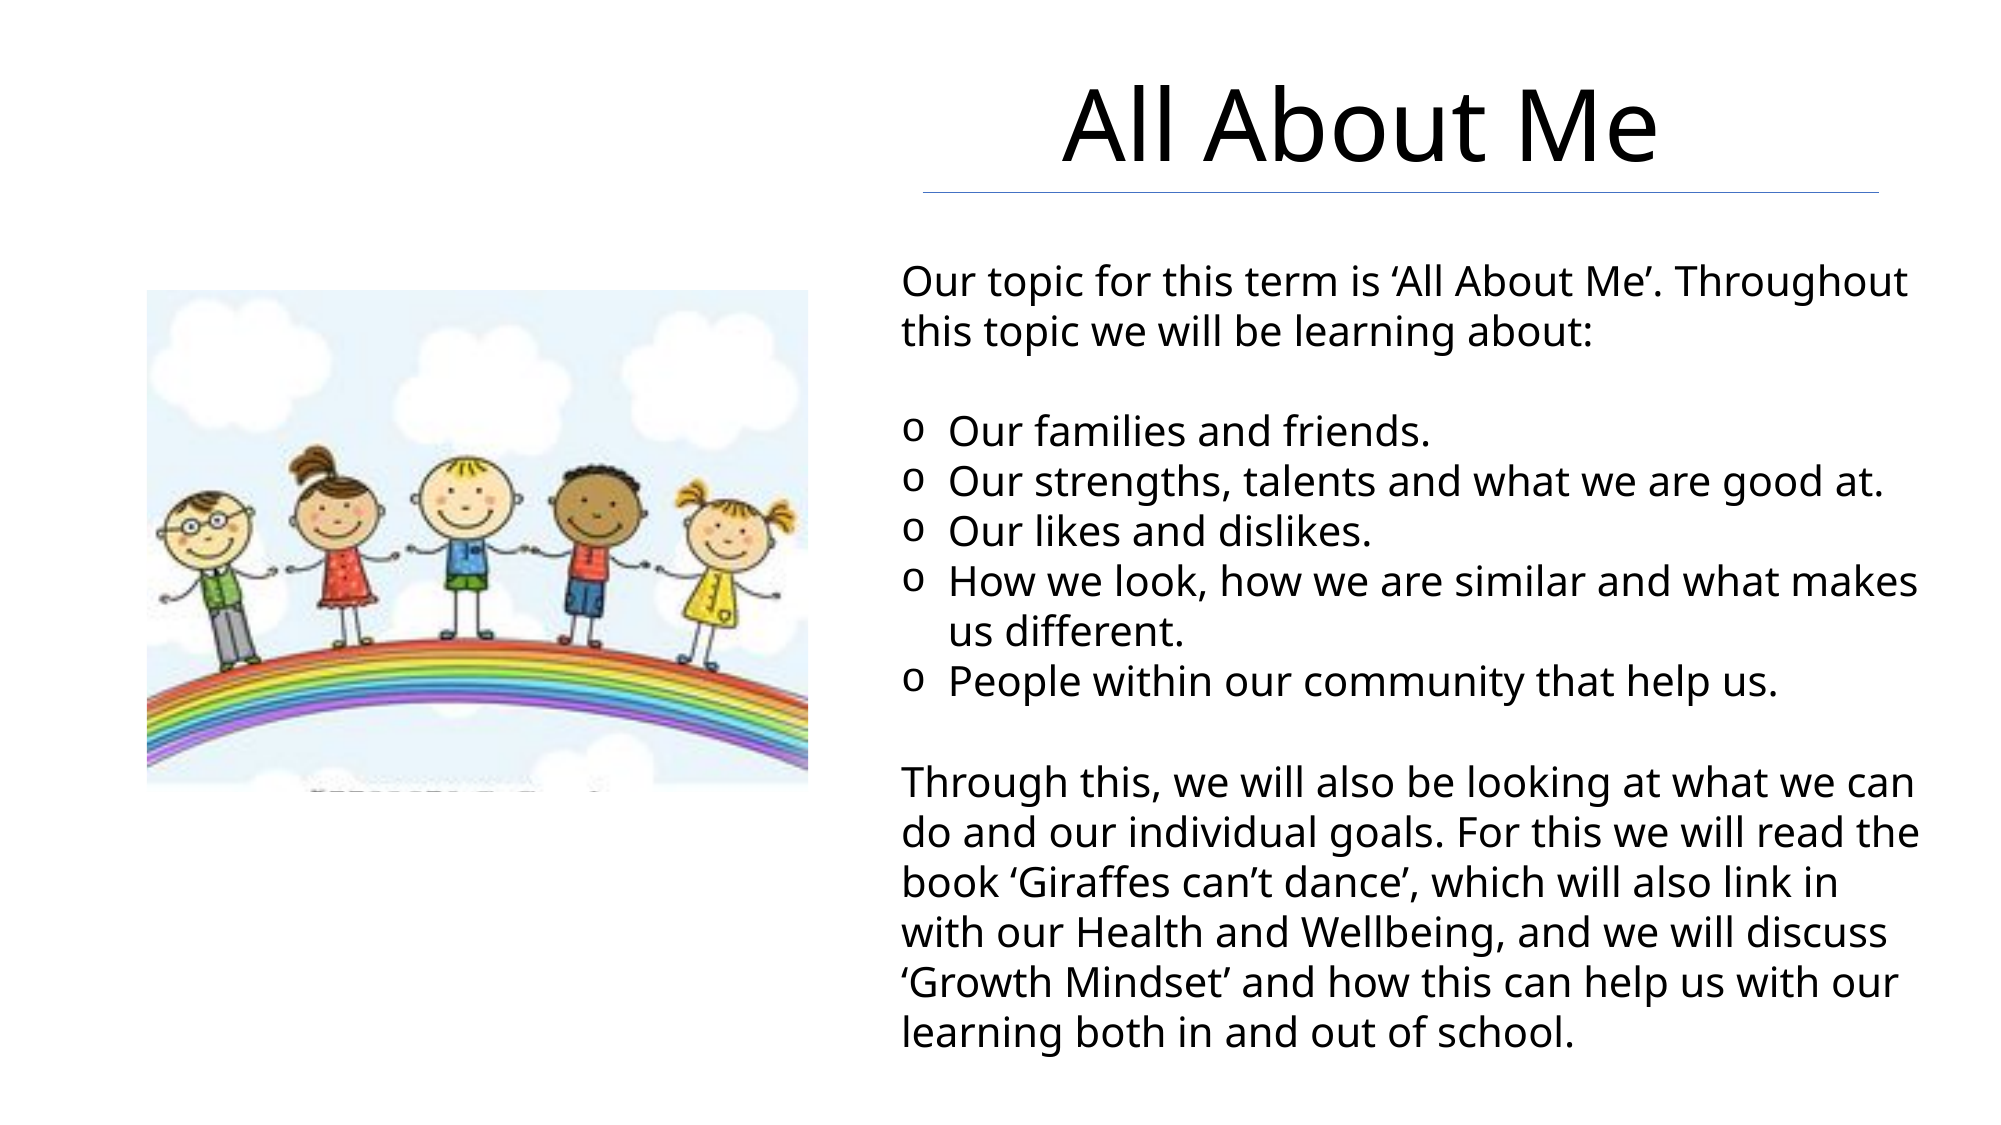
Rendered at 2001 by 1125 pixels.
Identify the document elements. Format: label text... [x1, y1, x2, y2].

text_box Our topic for this term is ‘All About Me’. Throughout this topic we will be learning about: Our families and friends. Our strengths, talents and what we are good at. Our likes and dislikes. How we look, how we are similar and what makes us different. People within our community that help us. Through this, we will also be looking at what we can do and our individual goals. For this we will read the book ‘Giraffes can’t dance’, which will also link in with our Health and Wellbeing, and we will discuss ‘Growth Mindset’ and how this can help us with our learning both in and out of school. [886, 247, 1936, 1063]
text_box All About Me [882, 54, 1839, 189]
picture [146, 290, 809, 792]
